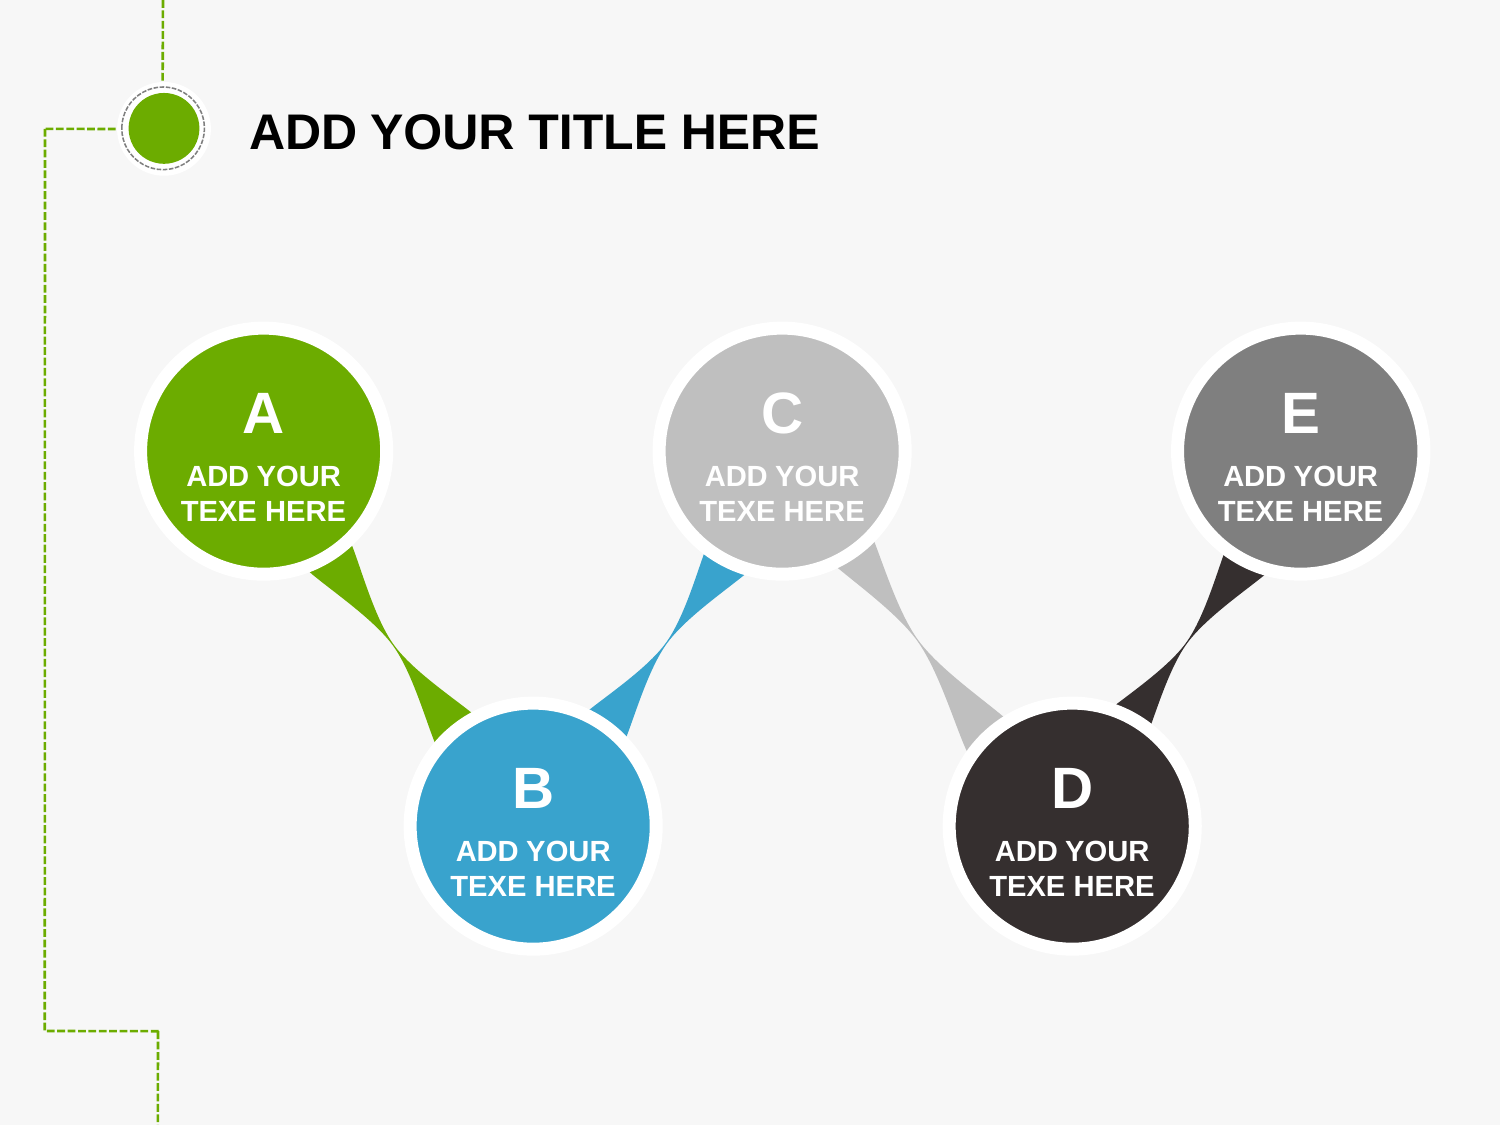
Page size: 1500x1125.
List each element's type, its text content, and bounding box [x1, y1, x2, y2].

text_box ADD YOUR TITLE HERE [234, 76, 1043, 182]
text_box D ADD YOUR TEXE HERE [949, 703, 1196, 950]
text_box [1110, 549, 1270, 730]
text_box B ADD YOUR TEXE HERE [410, 703, 657, 950]
text_box C ADD YOUR TEXE HERE [659, 328, 906, 575]
text_box E ADD YOUR TEXE HERE [1177, 328, 1424, 575]
text_box [833, 536, 1008, 757]
text_box [584, 548, 750, 743]
text_box A ADD YOUR TEXE HERE [140, 328, 387, 575]
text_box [116, 81, 212, 176]
text_box [305, 540, 476, 748]
